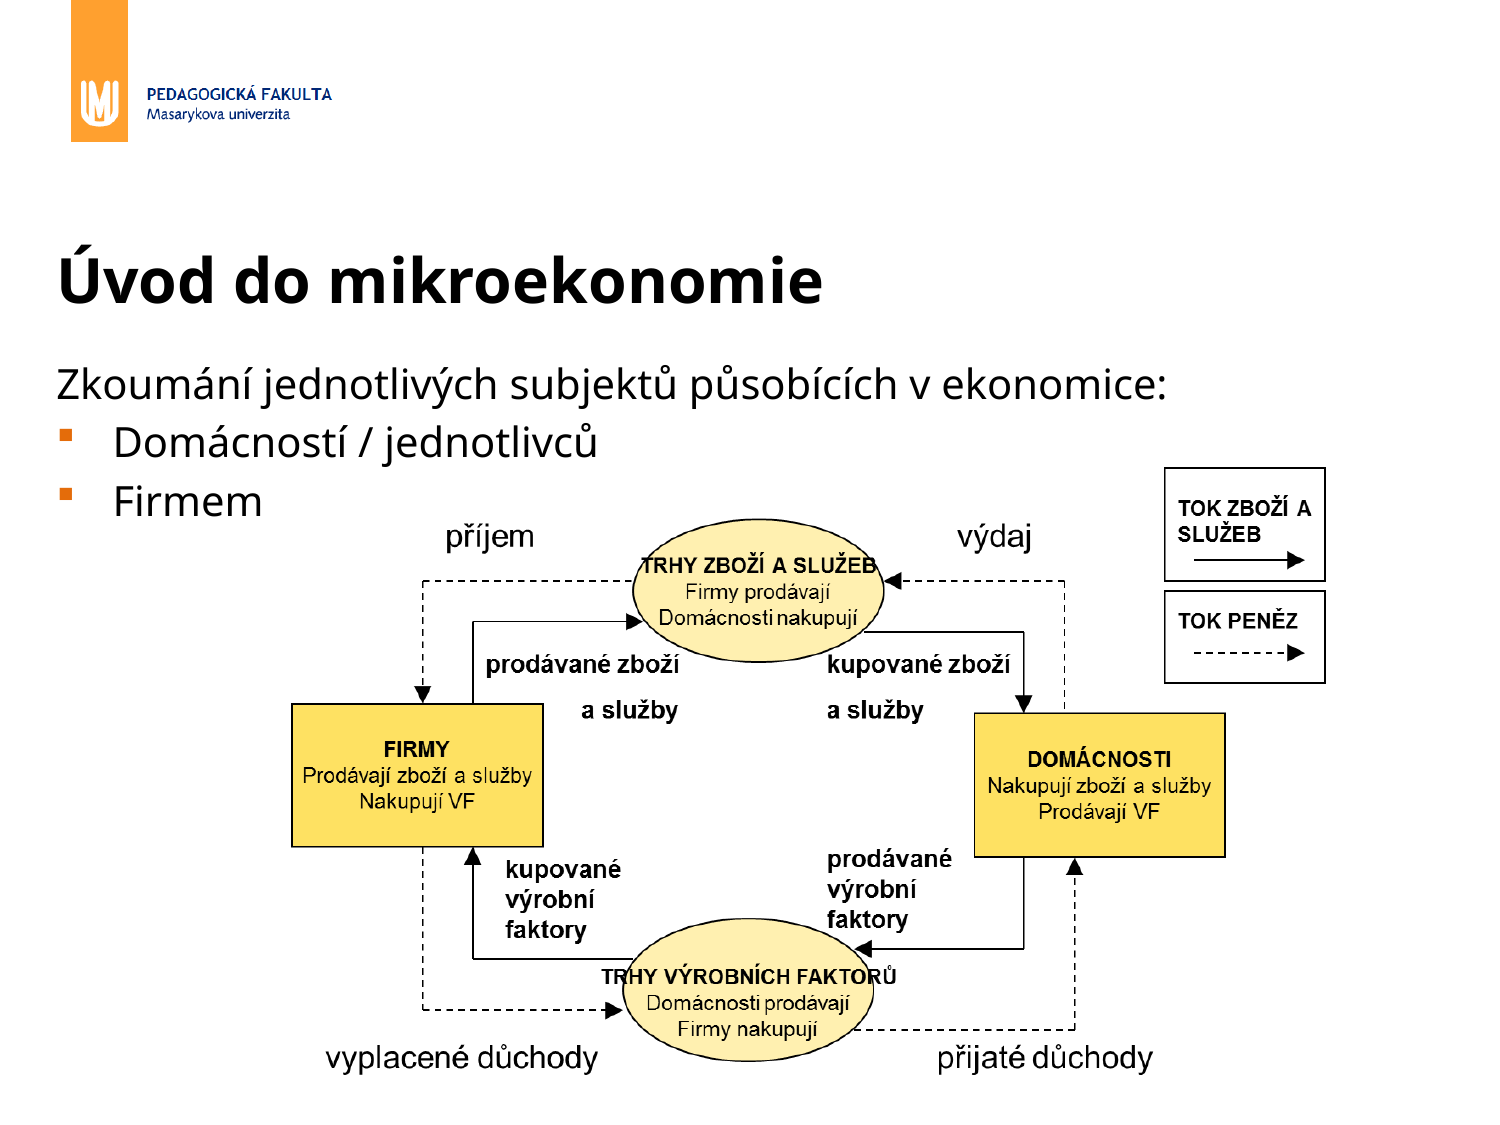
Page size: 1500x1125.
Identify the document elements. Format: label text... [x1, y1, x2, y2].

picture [288, 467, 1346, 1125]
title Úvod do mikroekonomie [41, 219, 1459, 337]
picture [0, 0, 381, 148]
text_box Zkoumání jednotlivých subjektů působících v ekonomice: Domácností / jednotlivců Firmem [41, 349, 1459, 1083]
